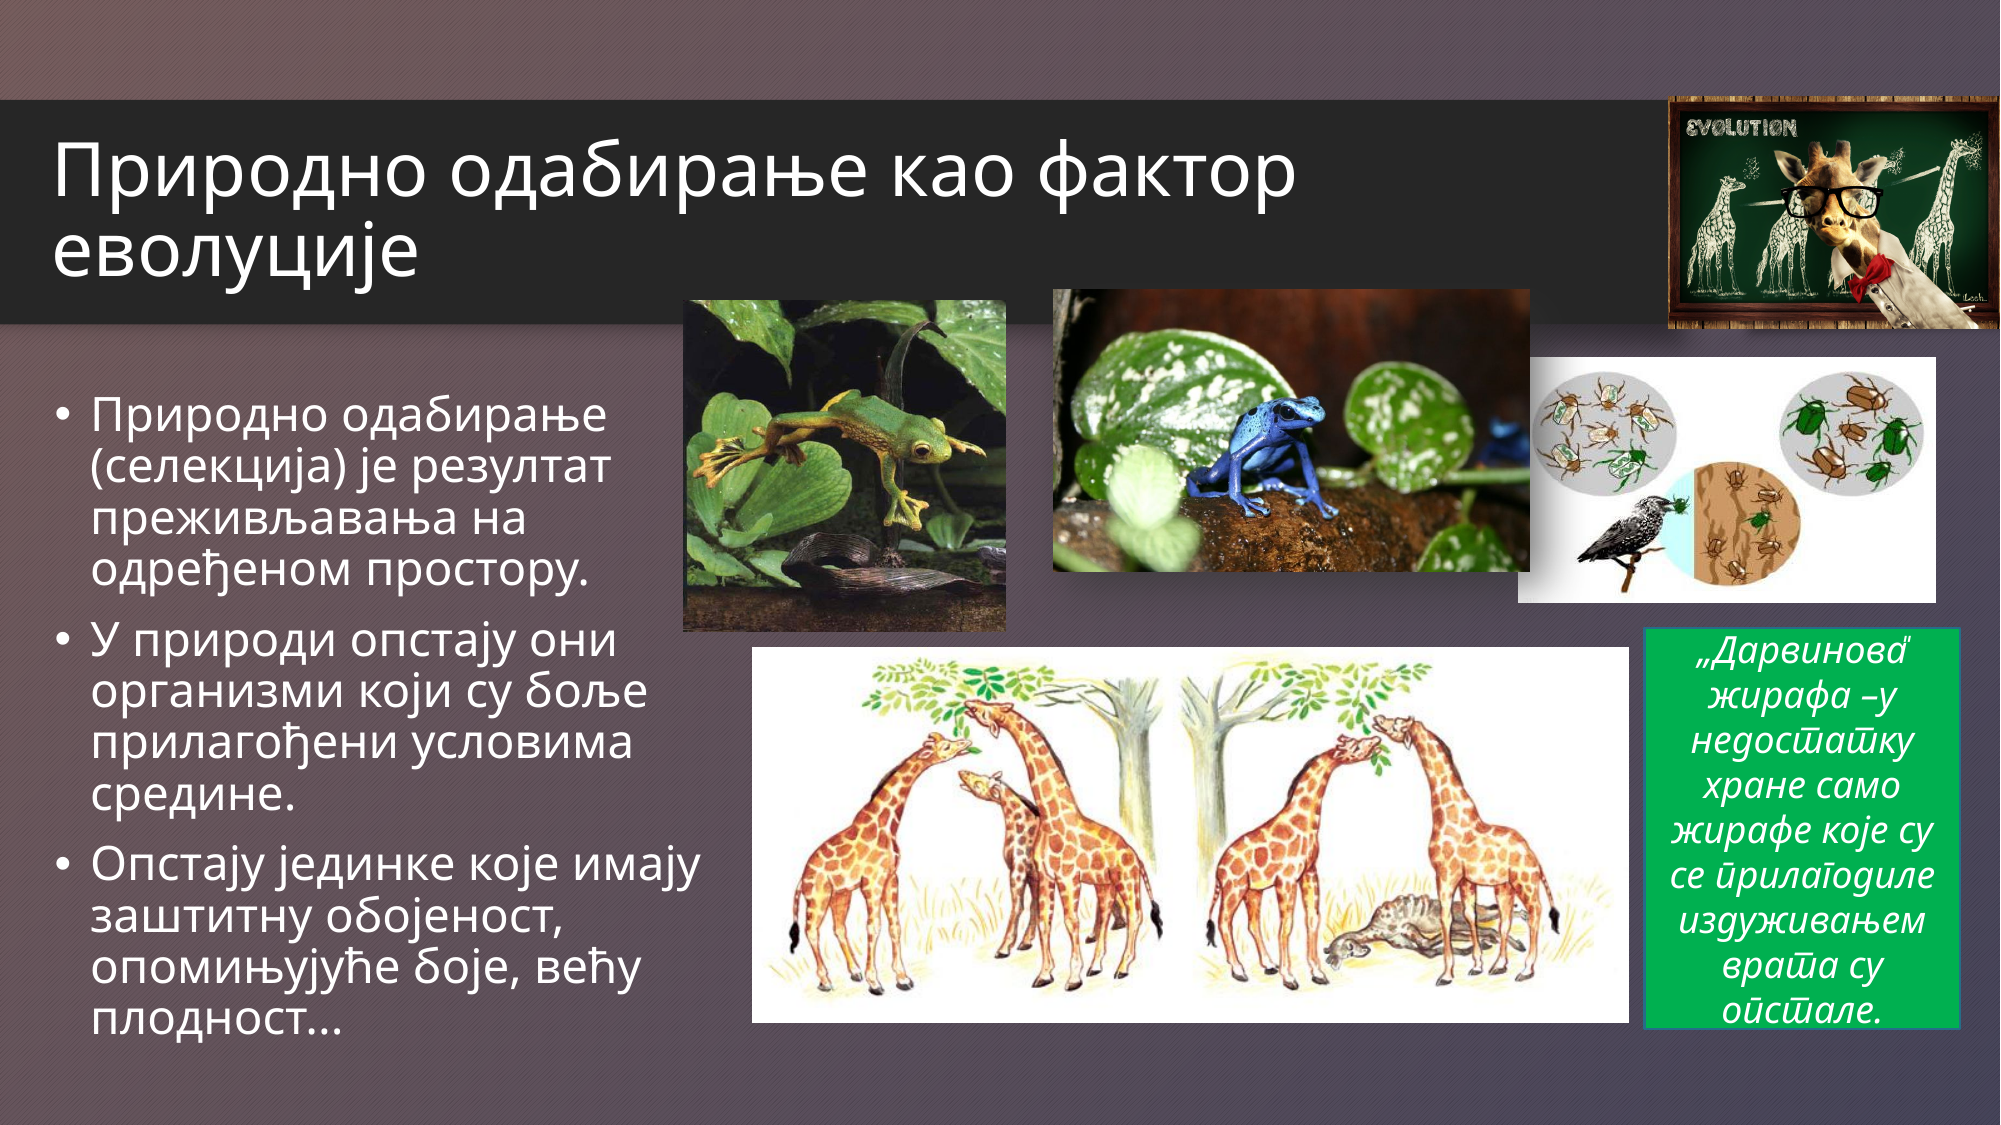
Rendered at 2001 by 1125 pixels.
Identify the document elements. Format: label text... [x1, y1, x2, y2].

text_box „Дарвинова̎ жирафа –у недостатку хране само жирафе које су се прилагодиле издуживањем врата су опстале. [1643, 627, 1961, 1030]
title Природно одабирање као фактор еволуције [36, 123, 1645, 301]
list Природно одабирање (селекција) је резултат преживљавања на одређеном простору. У природи опстају они организми који су боље прилагођени условима средине. Опстају јединке које имају заштитну обојеност, опомињујуће боје, већу плодност... [39, 383, 774, 1054]
picture [0, 95, 2000, 632]
picture [752, 646, 1629, 1023]
